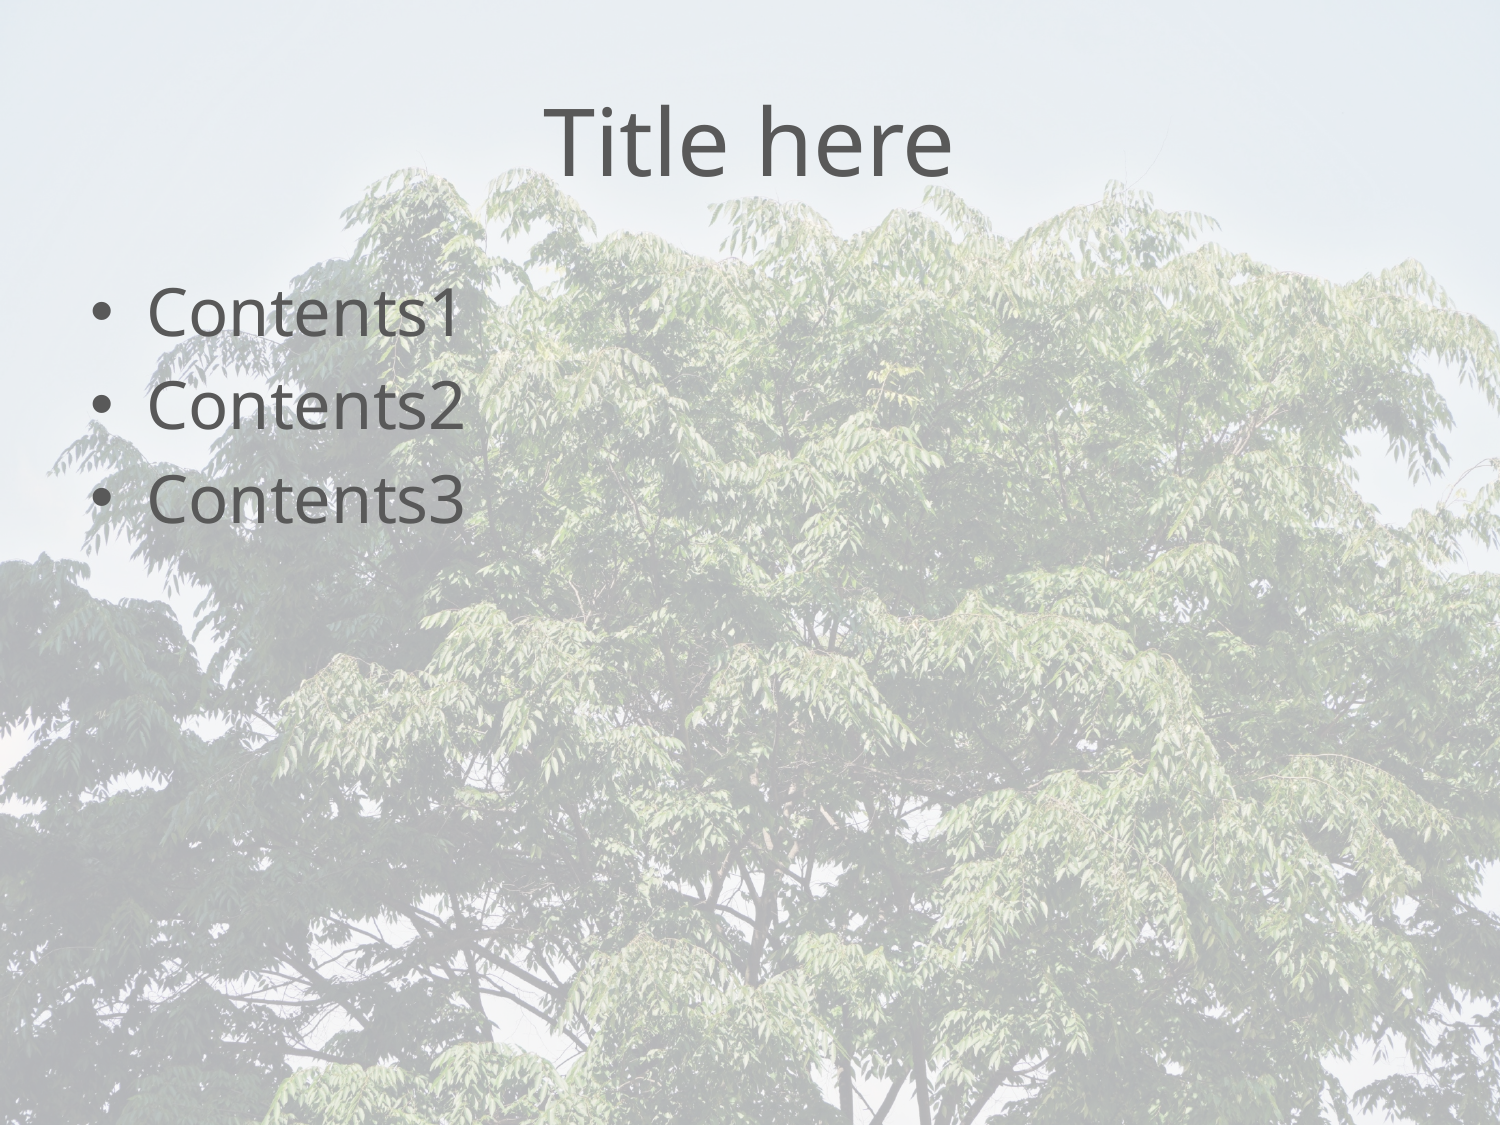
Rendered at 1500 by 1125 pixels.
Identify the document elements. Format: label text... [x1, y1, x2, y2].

title Title here [75, 45, 1425, 233]
list Contents1 Contents2 Contents3 [75, 262, 1425, 1005]
text_box [0, 0, 1500, 1125]
